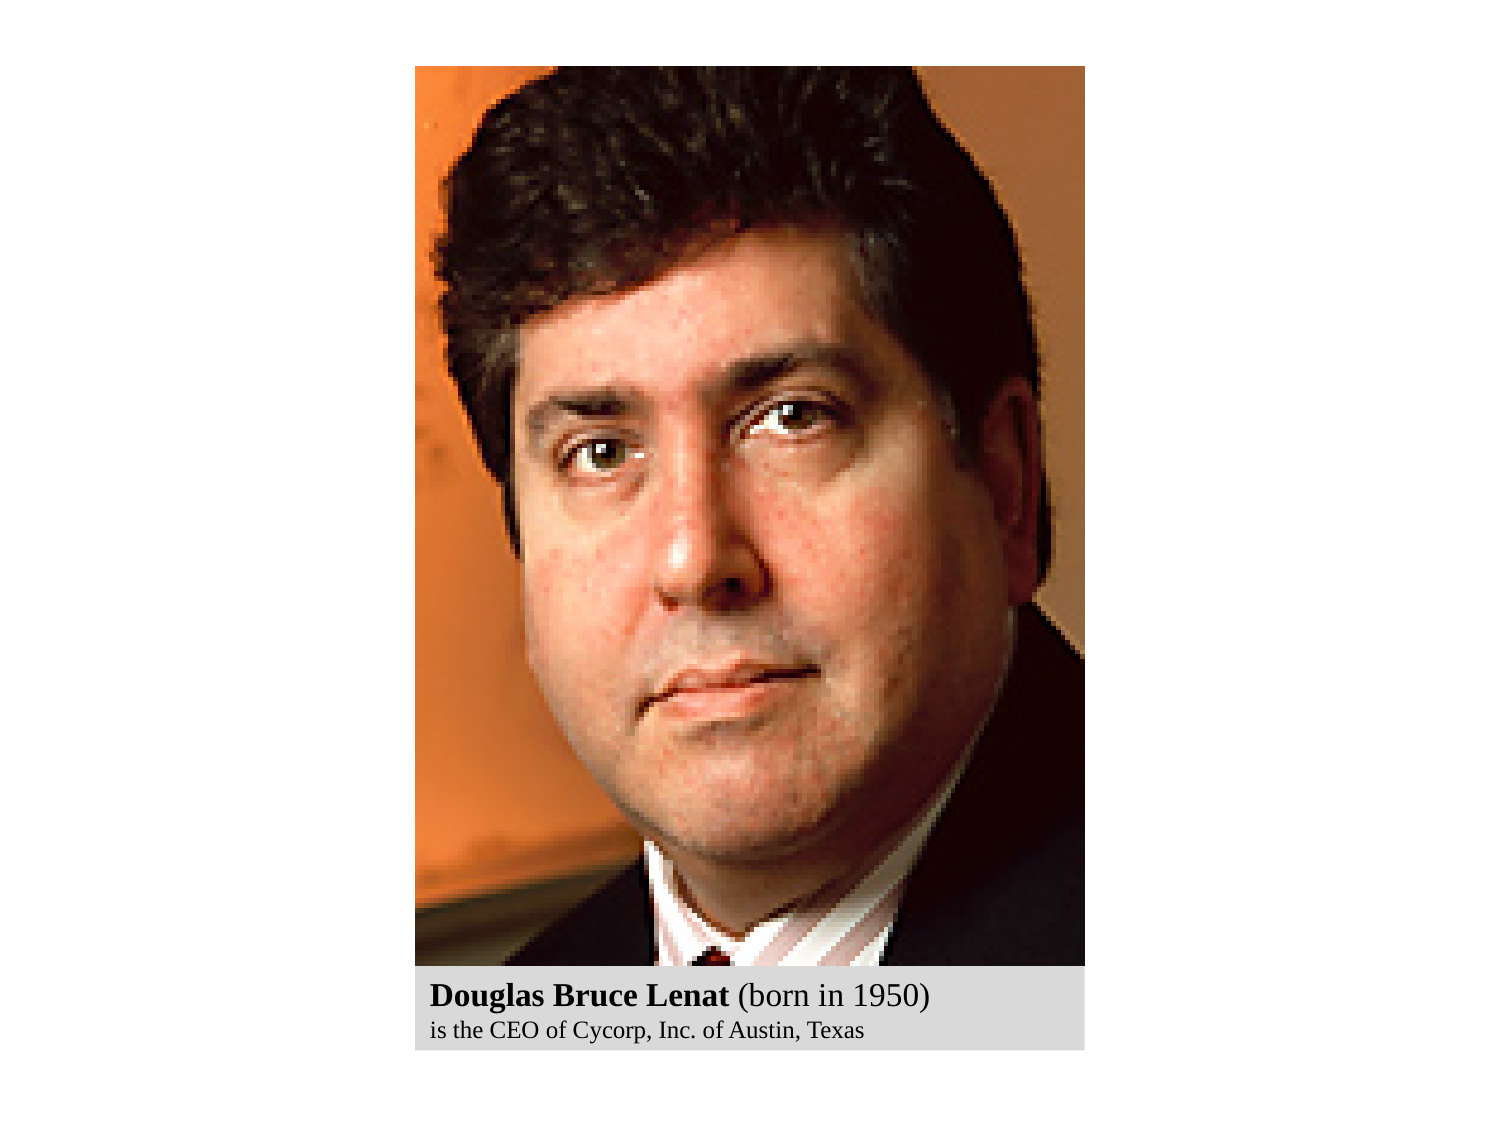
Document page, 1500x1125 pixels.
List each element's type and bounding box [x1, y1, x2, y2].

text_box [415, 66, 1085, 1052]
